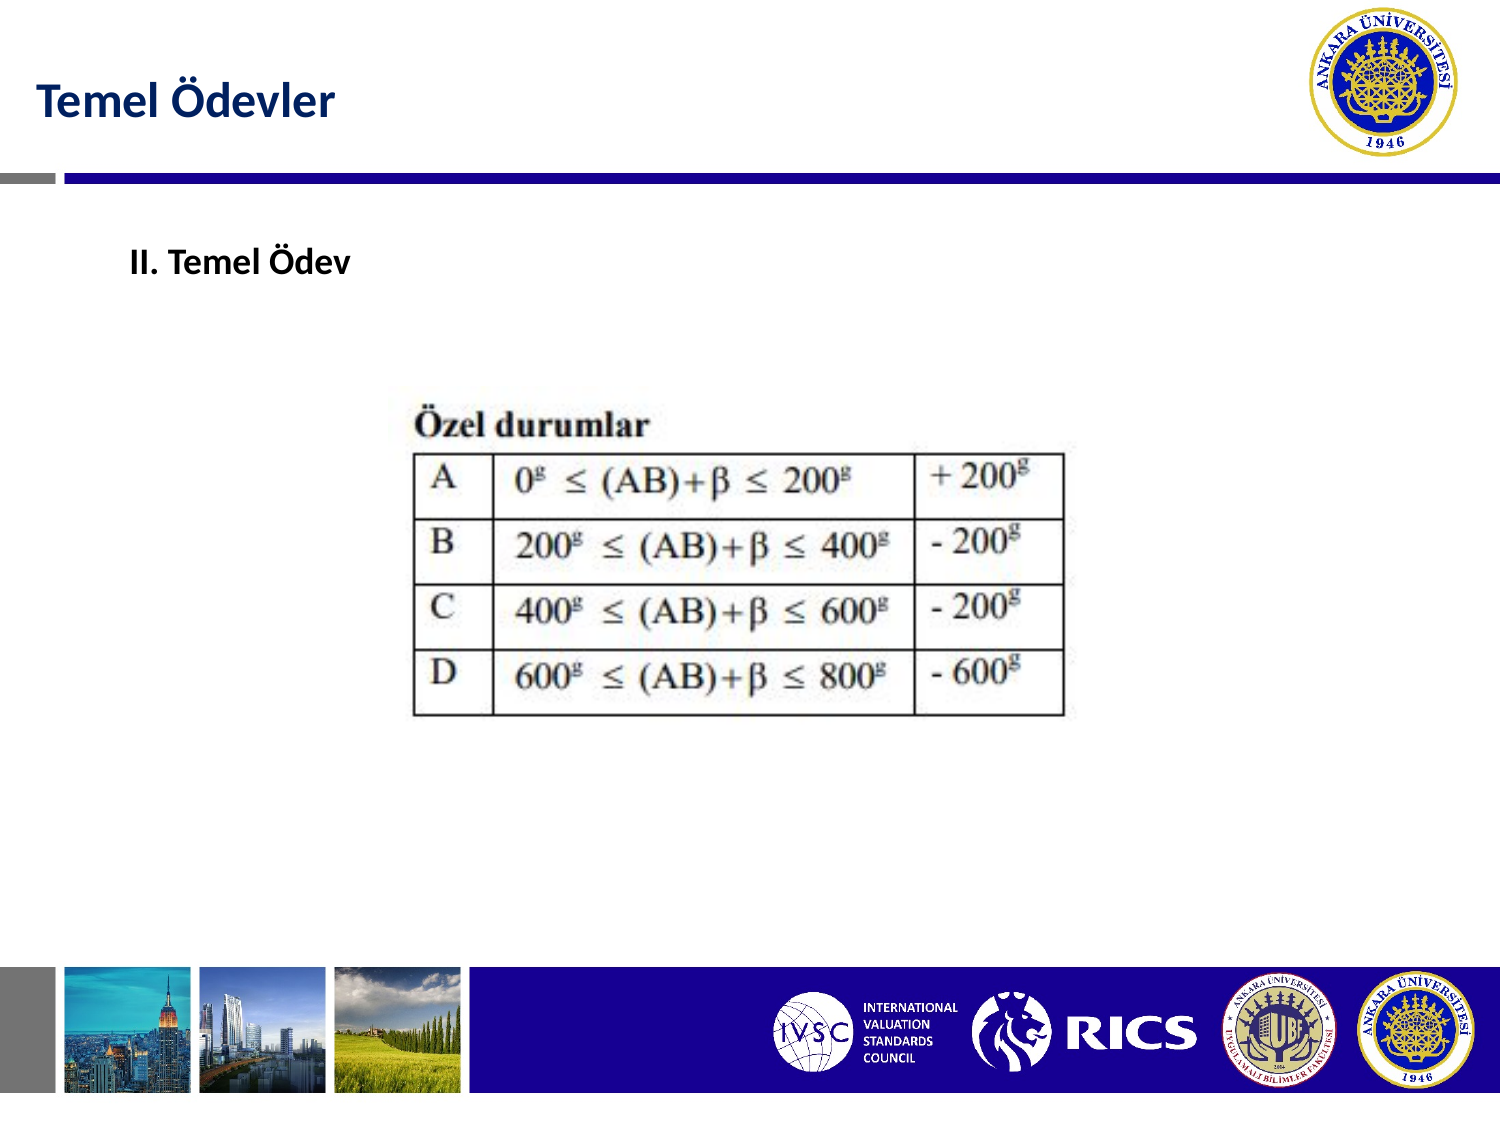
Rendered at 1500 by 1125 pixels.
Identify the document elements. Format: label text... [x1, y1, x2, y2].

text_box II. Temel Ödev [114, 206, 1355, 289]
text_box Temel Ödevler [21, 59, 1065, 135]
picture [0, 0, 1500, 1125]
